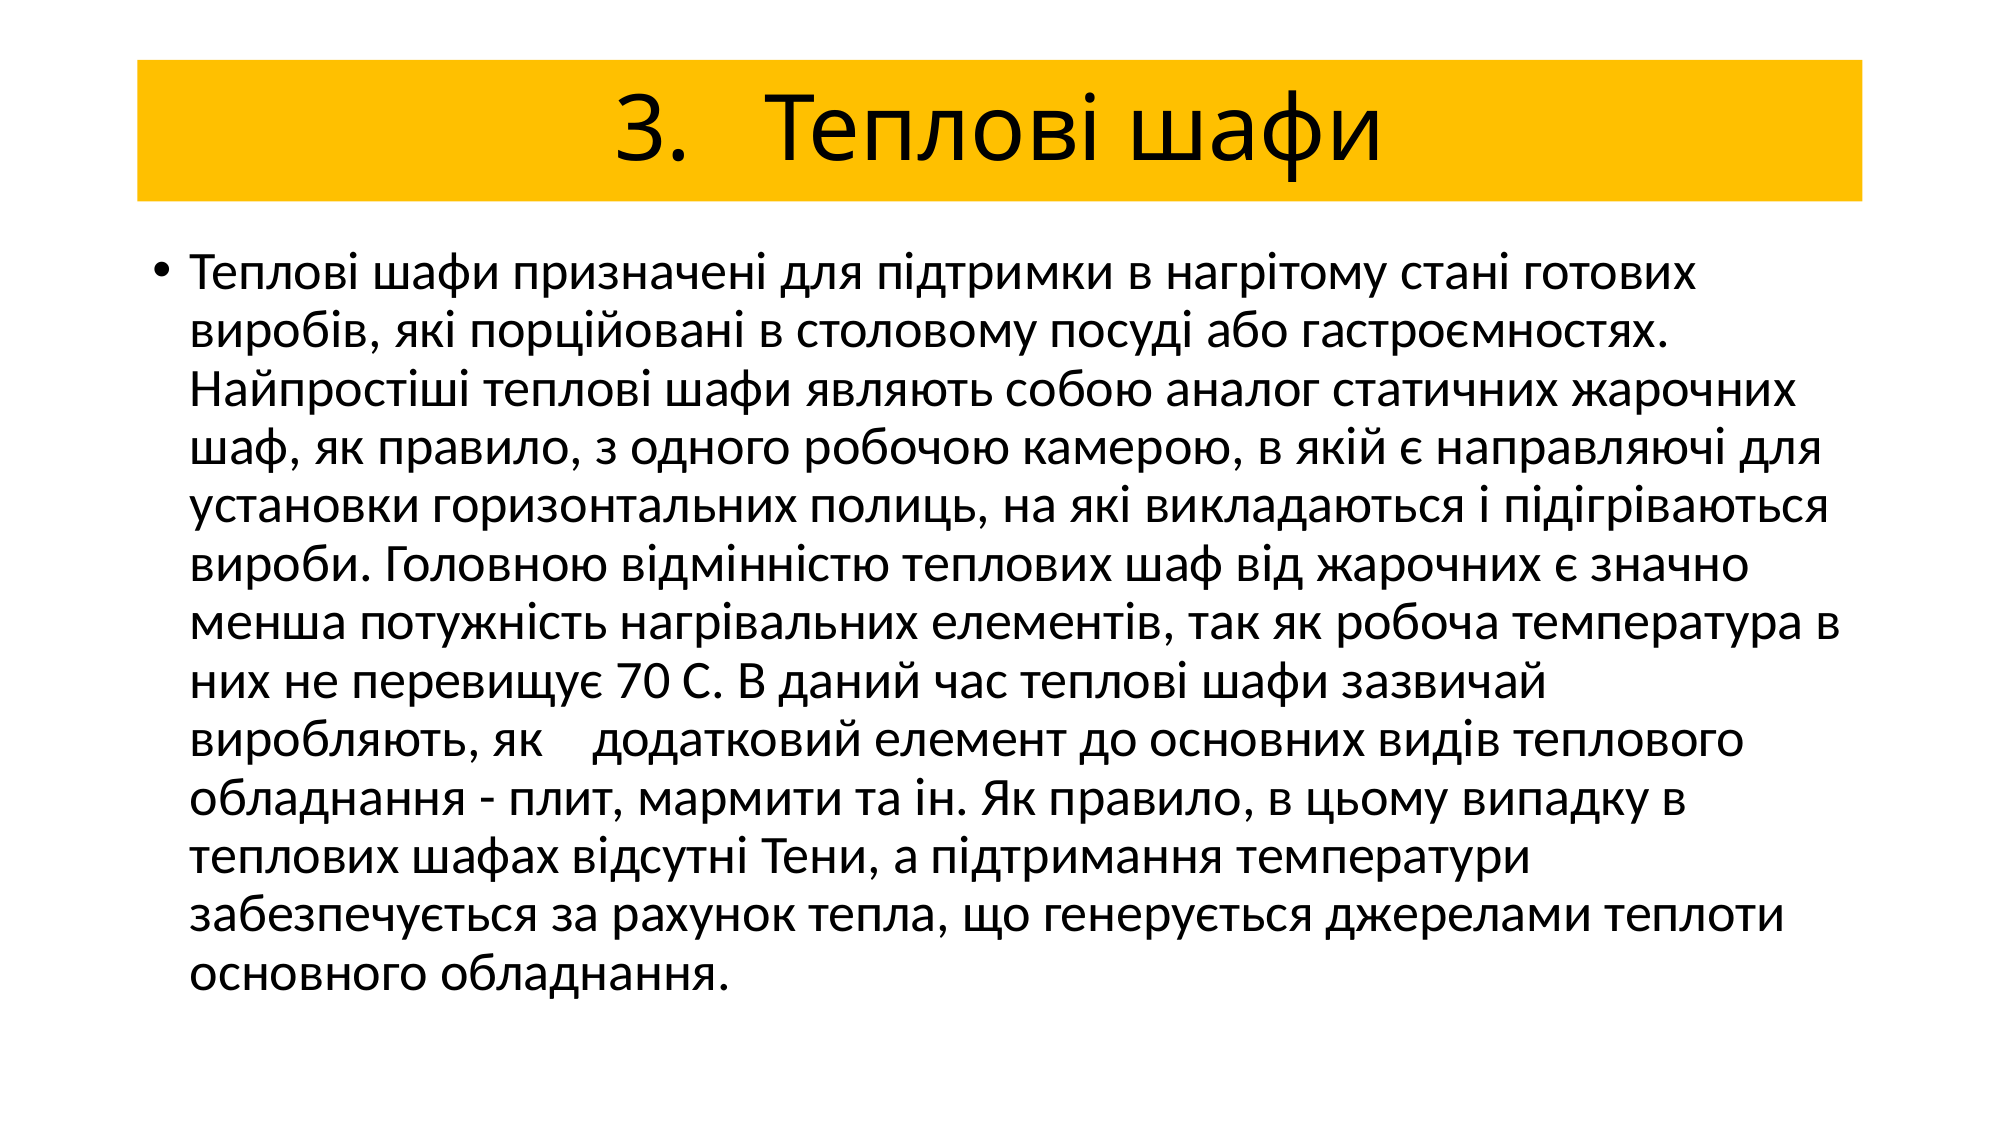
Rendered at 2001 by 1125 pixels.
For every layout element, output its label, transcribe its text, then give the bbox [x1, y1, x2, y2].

list Теплові шафи призначені для підтримки в нагрітому стані готових виробів, які порційовані в столовому посуді або гастроємностях. Найпростіші теплові шафи являють собою аналог статичних жарочних шаф, як правило, з одного робочою камерою, в якій є направляючі для установки горизонтальних полиць, на які викладаються і підігріваються вироби. Головною відмінністю теплових шаф від жарочних є значно менша потужність нагрівальних елементів, так як робоча температура в них не перевищує 70 С. В даний час теплові шафи зазвичай виробляють, як додатковий елемент до основних видів теплового обладнання - плит, мармити та ін. Як правило, в цьому випадку в теплових шафах відсутні Тени, а підтримання температури забезпечується за рахунок тепла, що генерується джерелами теплоти основного обладнання. [137, 235, 1863, 1014]
title 3. Теплові шафи [137, 59, 1863, 202]
